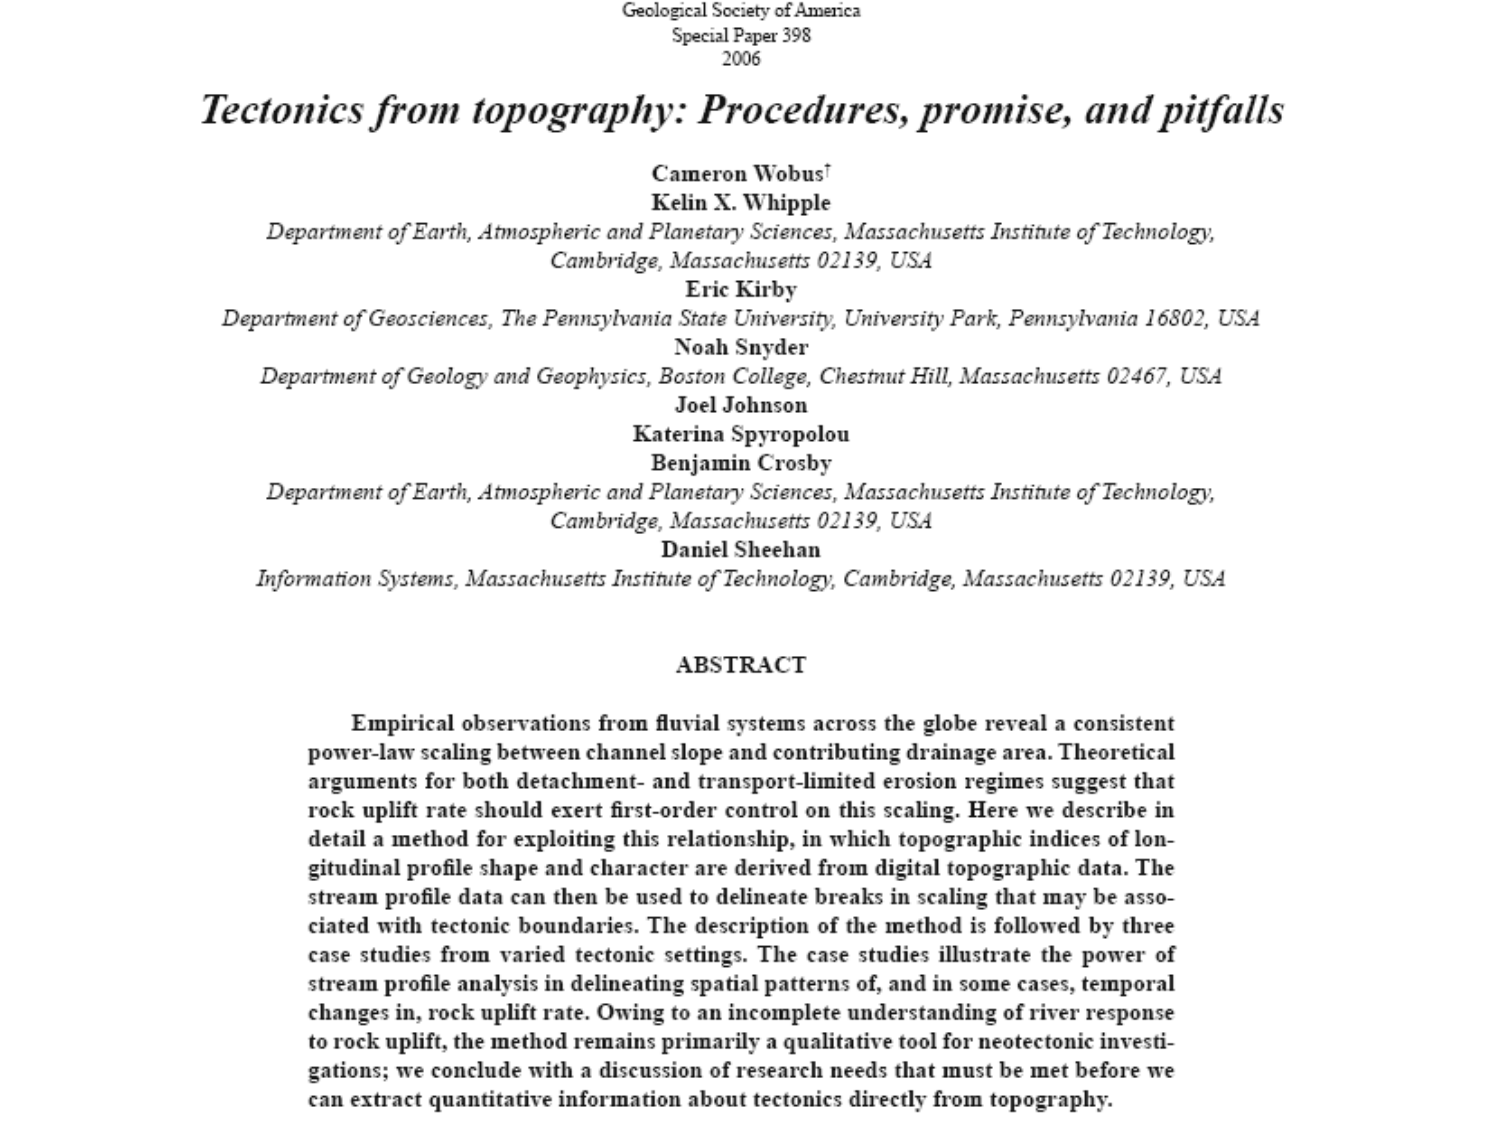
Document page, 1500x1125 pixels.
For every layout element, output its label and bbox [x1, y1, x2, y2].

text_box [190, 0, 1301, 1125]
